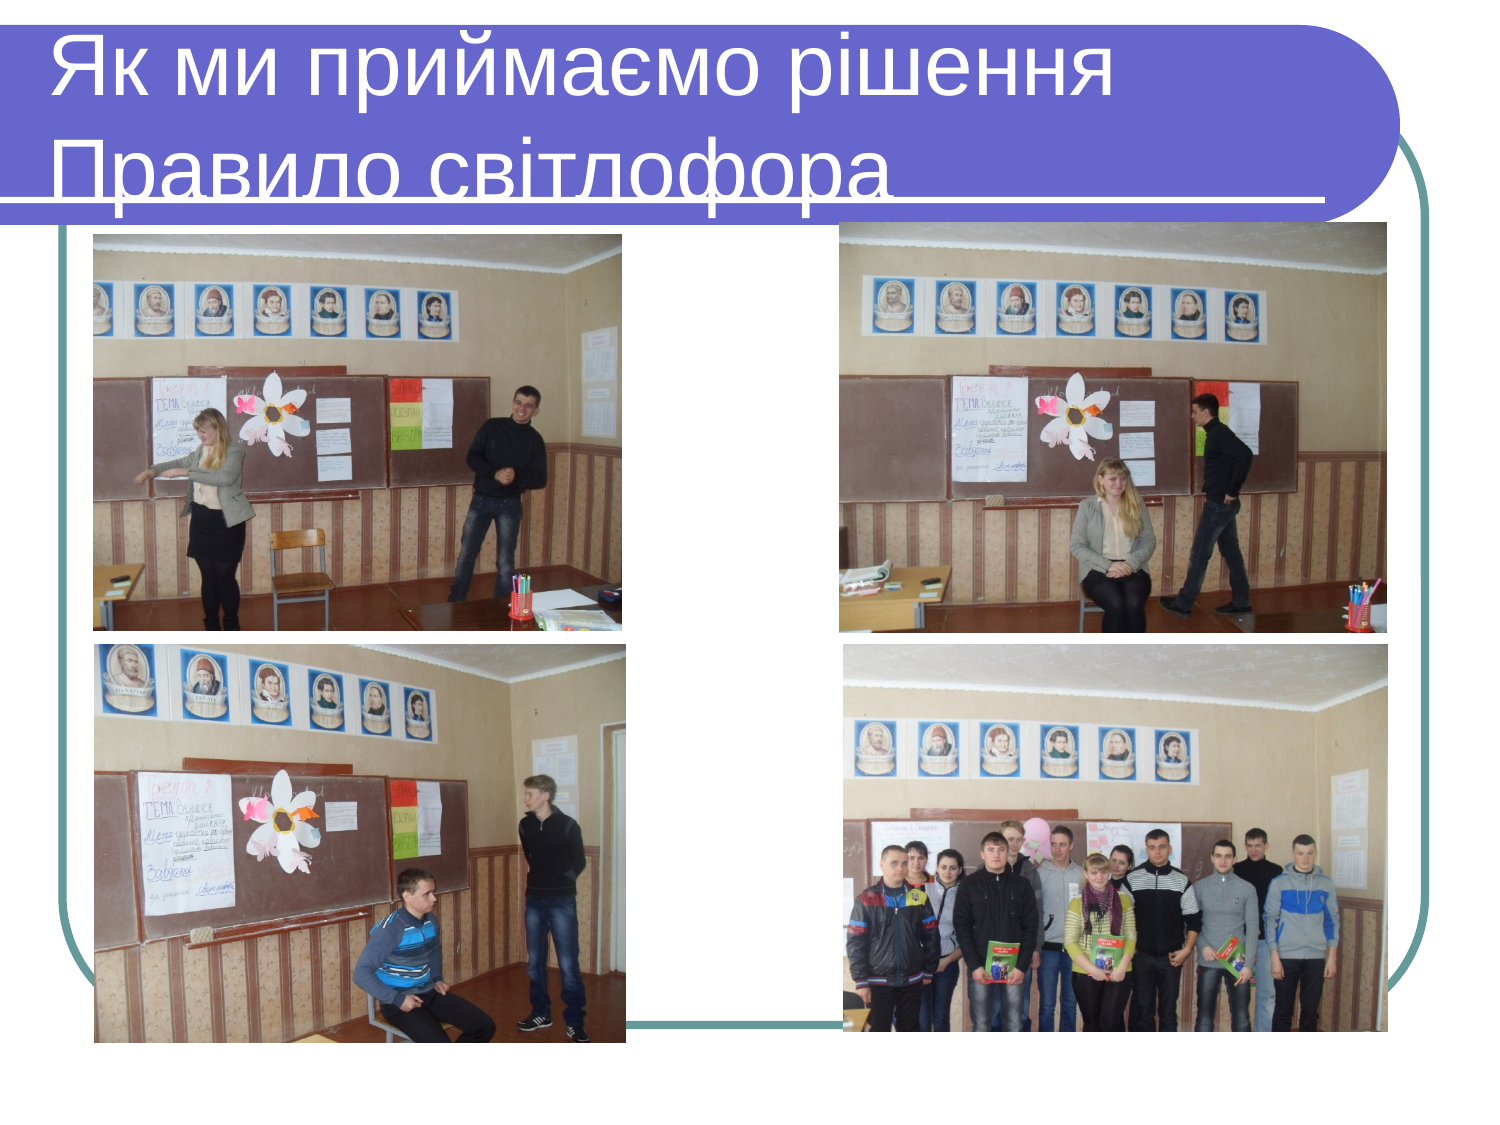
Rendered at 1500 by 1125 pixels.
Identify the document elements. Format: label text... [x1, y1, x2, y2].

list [839, 222, 1387, 633]
title Як ми приймаємо рішення Правило світлофора [31, 37, 1348, 188]
picture [94, 644, 627, 1044]
picture [843, 644, 1388, 1032]
picture [93, 234, 623, 631]
